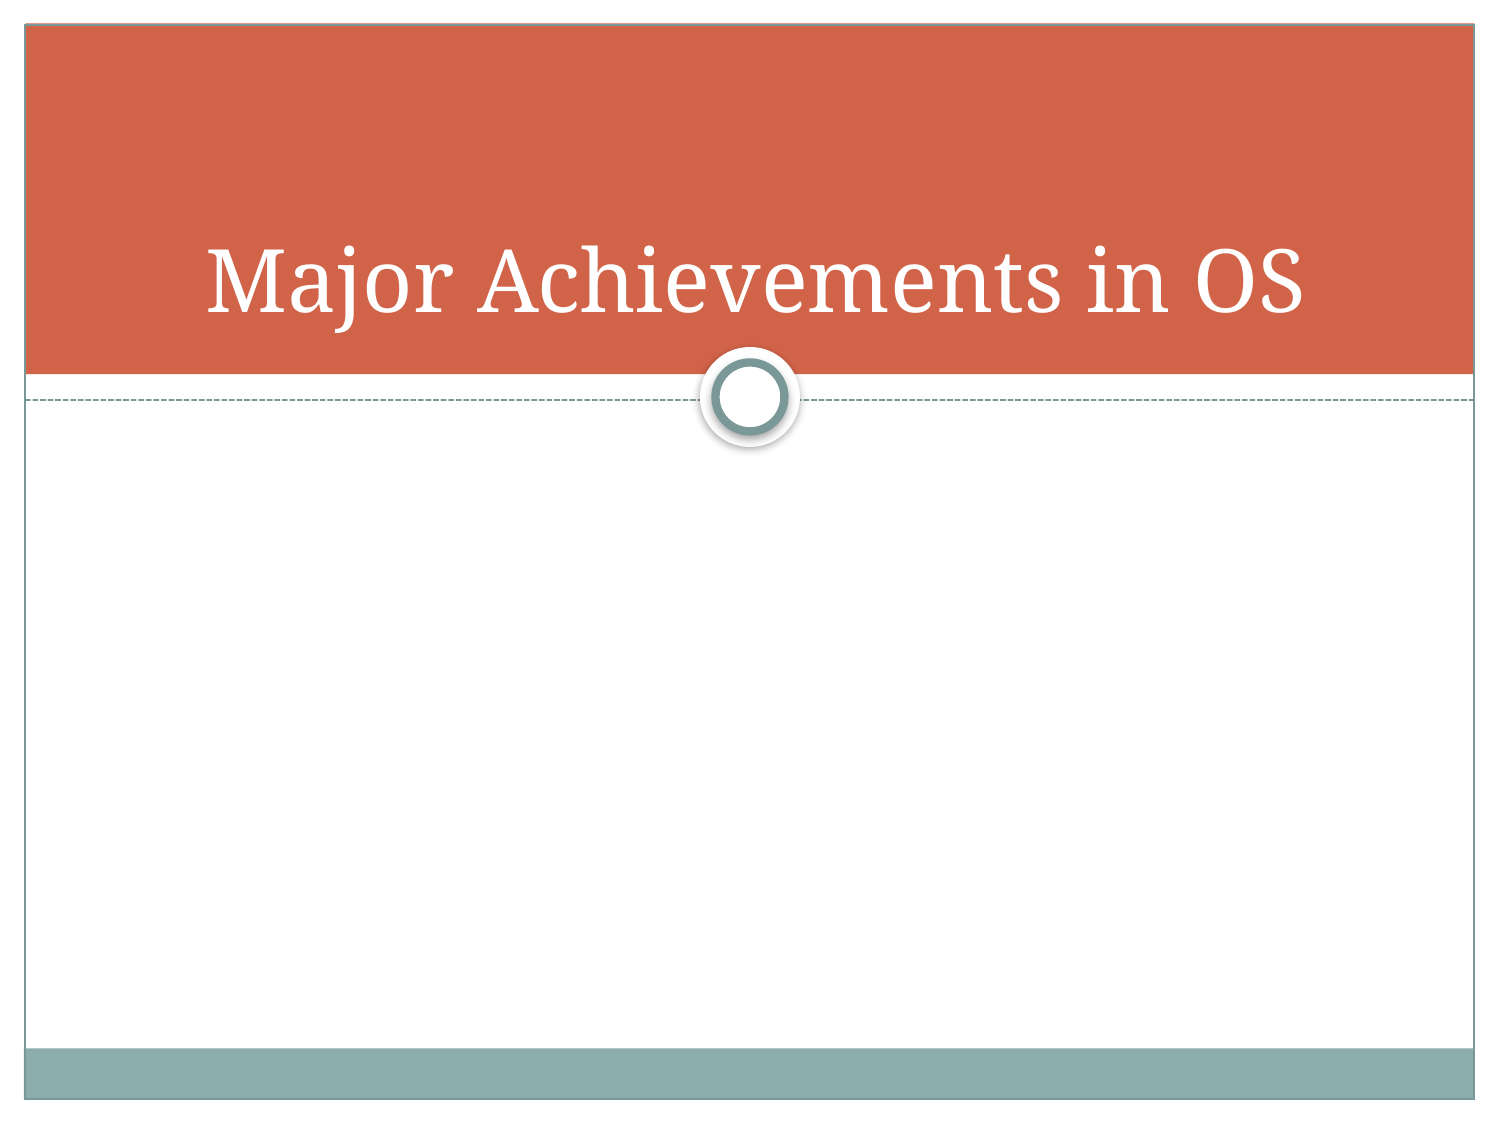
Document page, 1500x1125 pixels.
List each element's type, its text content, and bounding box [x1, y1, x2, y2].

title Major Achievements in OS [118, 87, 1394, 338]
